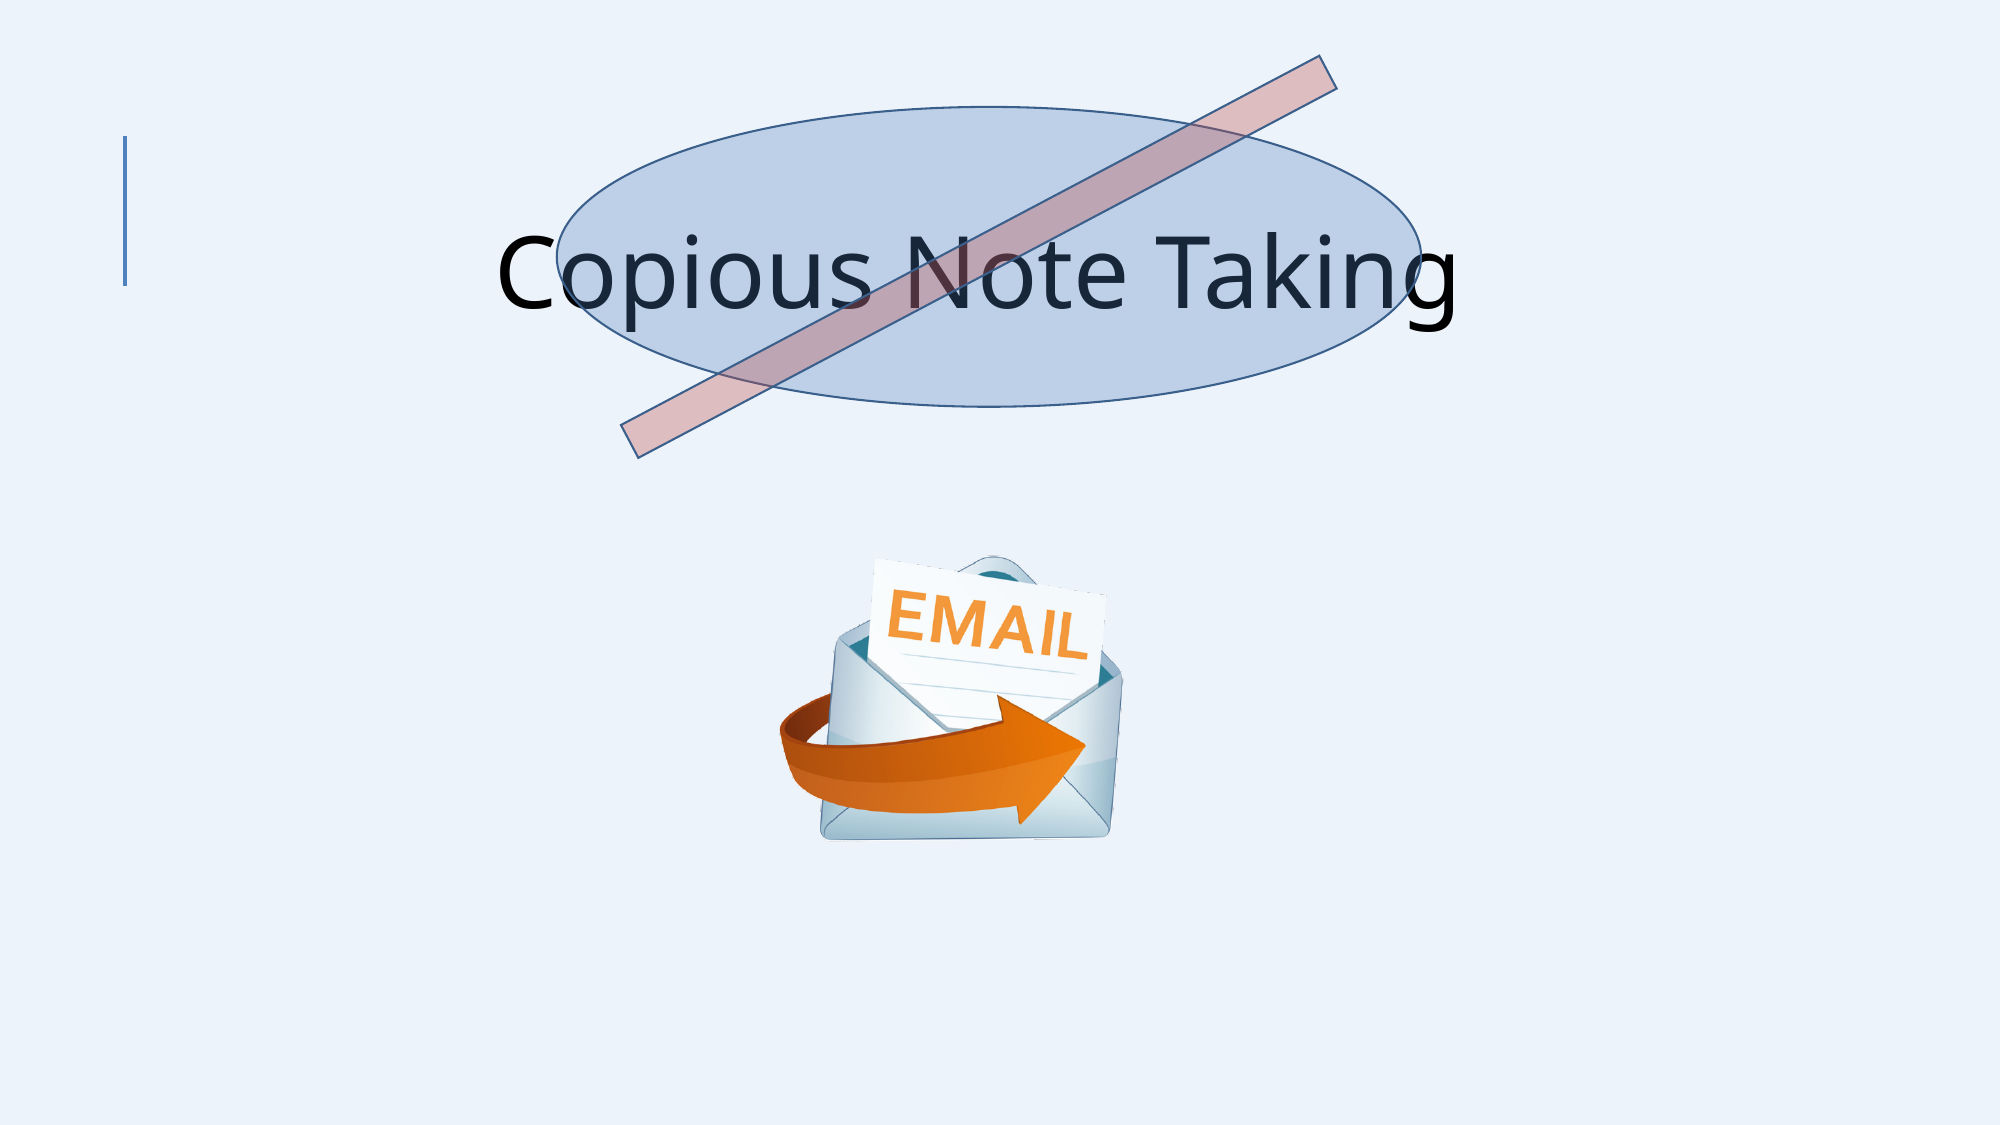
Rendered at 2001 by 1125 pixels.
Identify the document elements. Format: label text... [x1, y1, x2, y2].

text_box Copious Note Taking [1360, 200, 1572, 336]
text_box [774, 136, 1423, 408]
text_box Copious Note Taking [386, 200, 618, 336]
text_box [619, 54, 1339, 460]
picture [777, 551, 1126, 842]
text_box [555, 105, 1189, 374]
